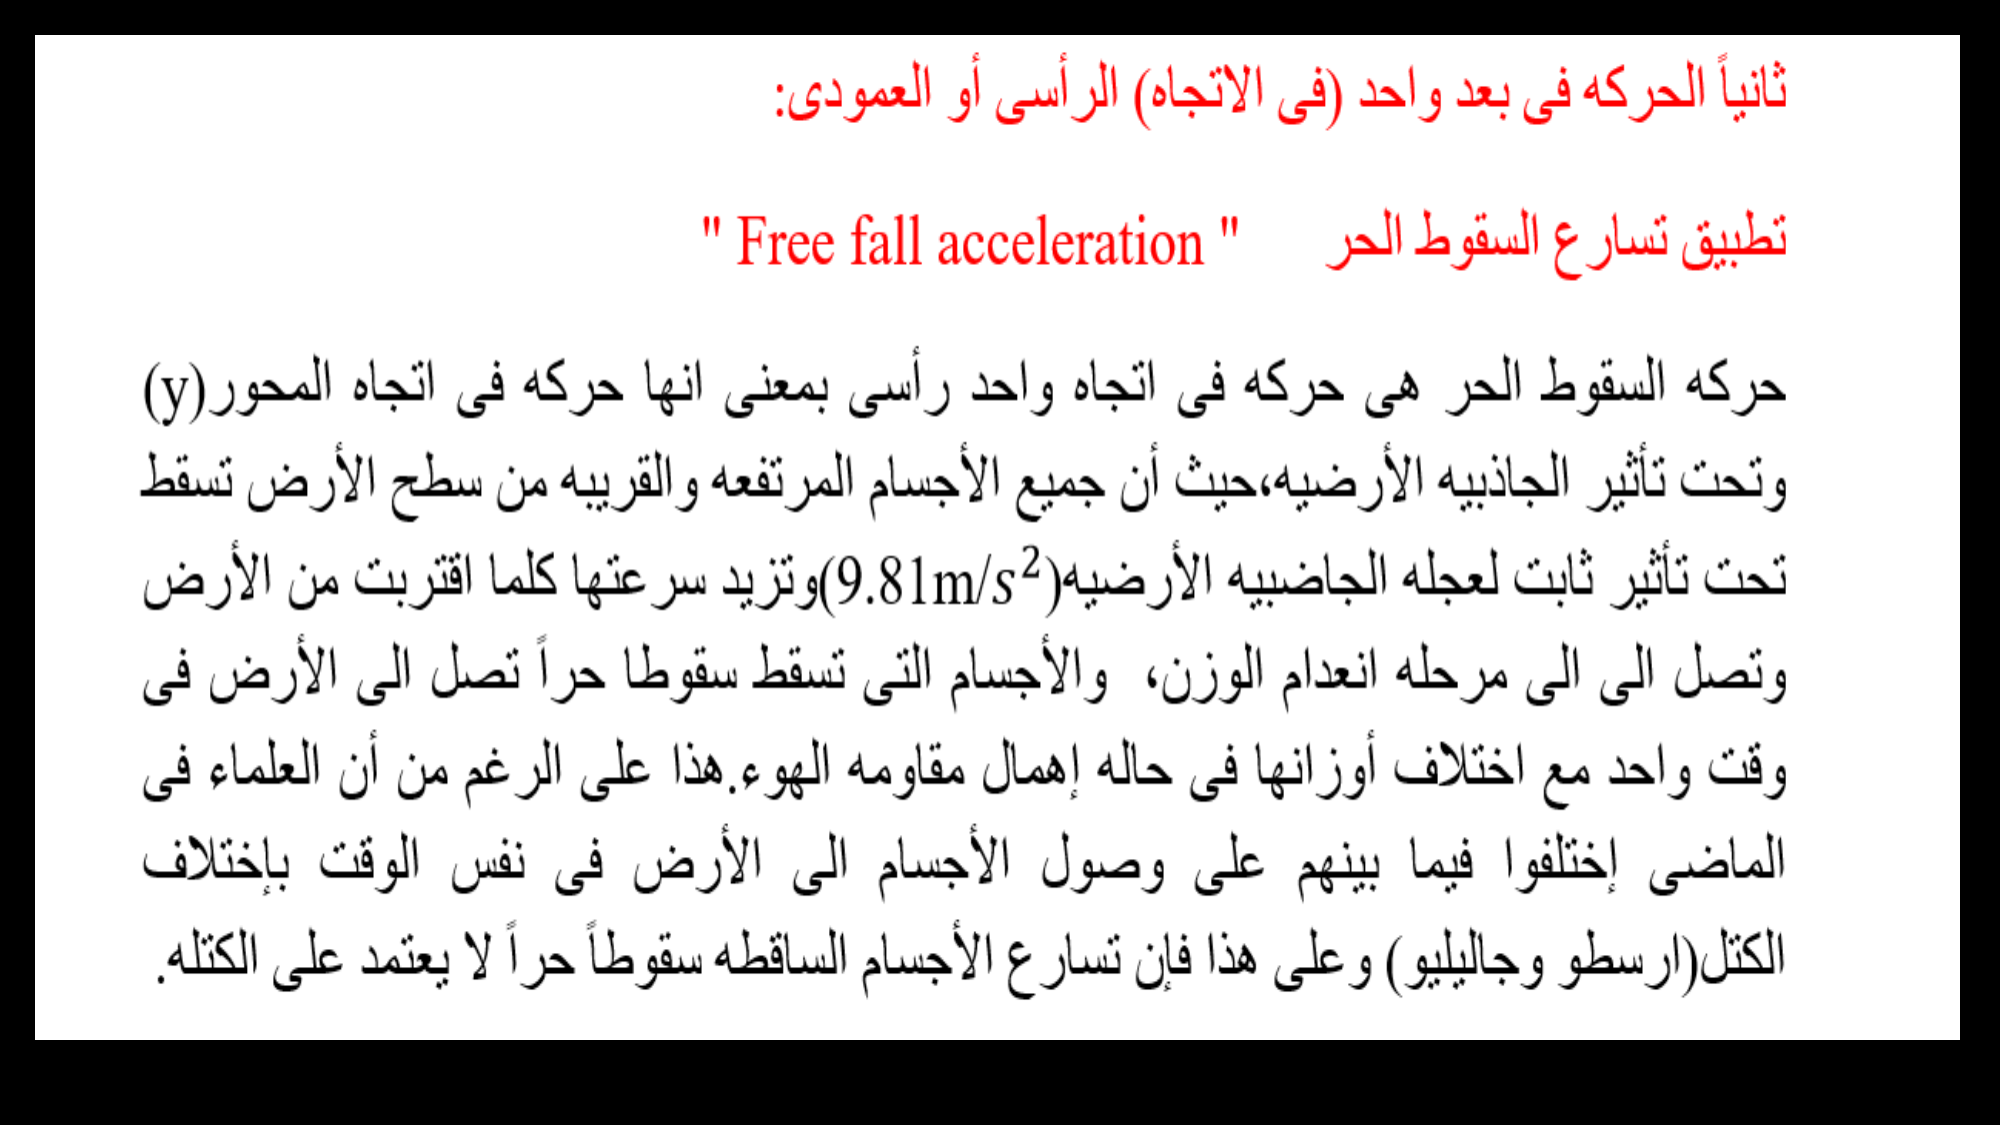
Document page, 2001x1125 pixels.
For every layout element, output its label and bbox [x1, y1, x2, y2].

list [35, 35, 1960, 1040]
